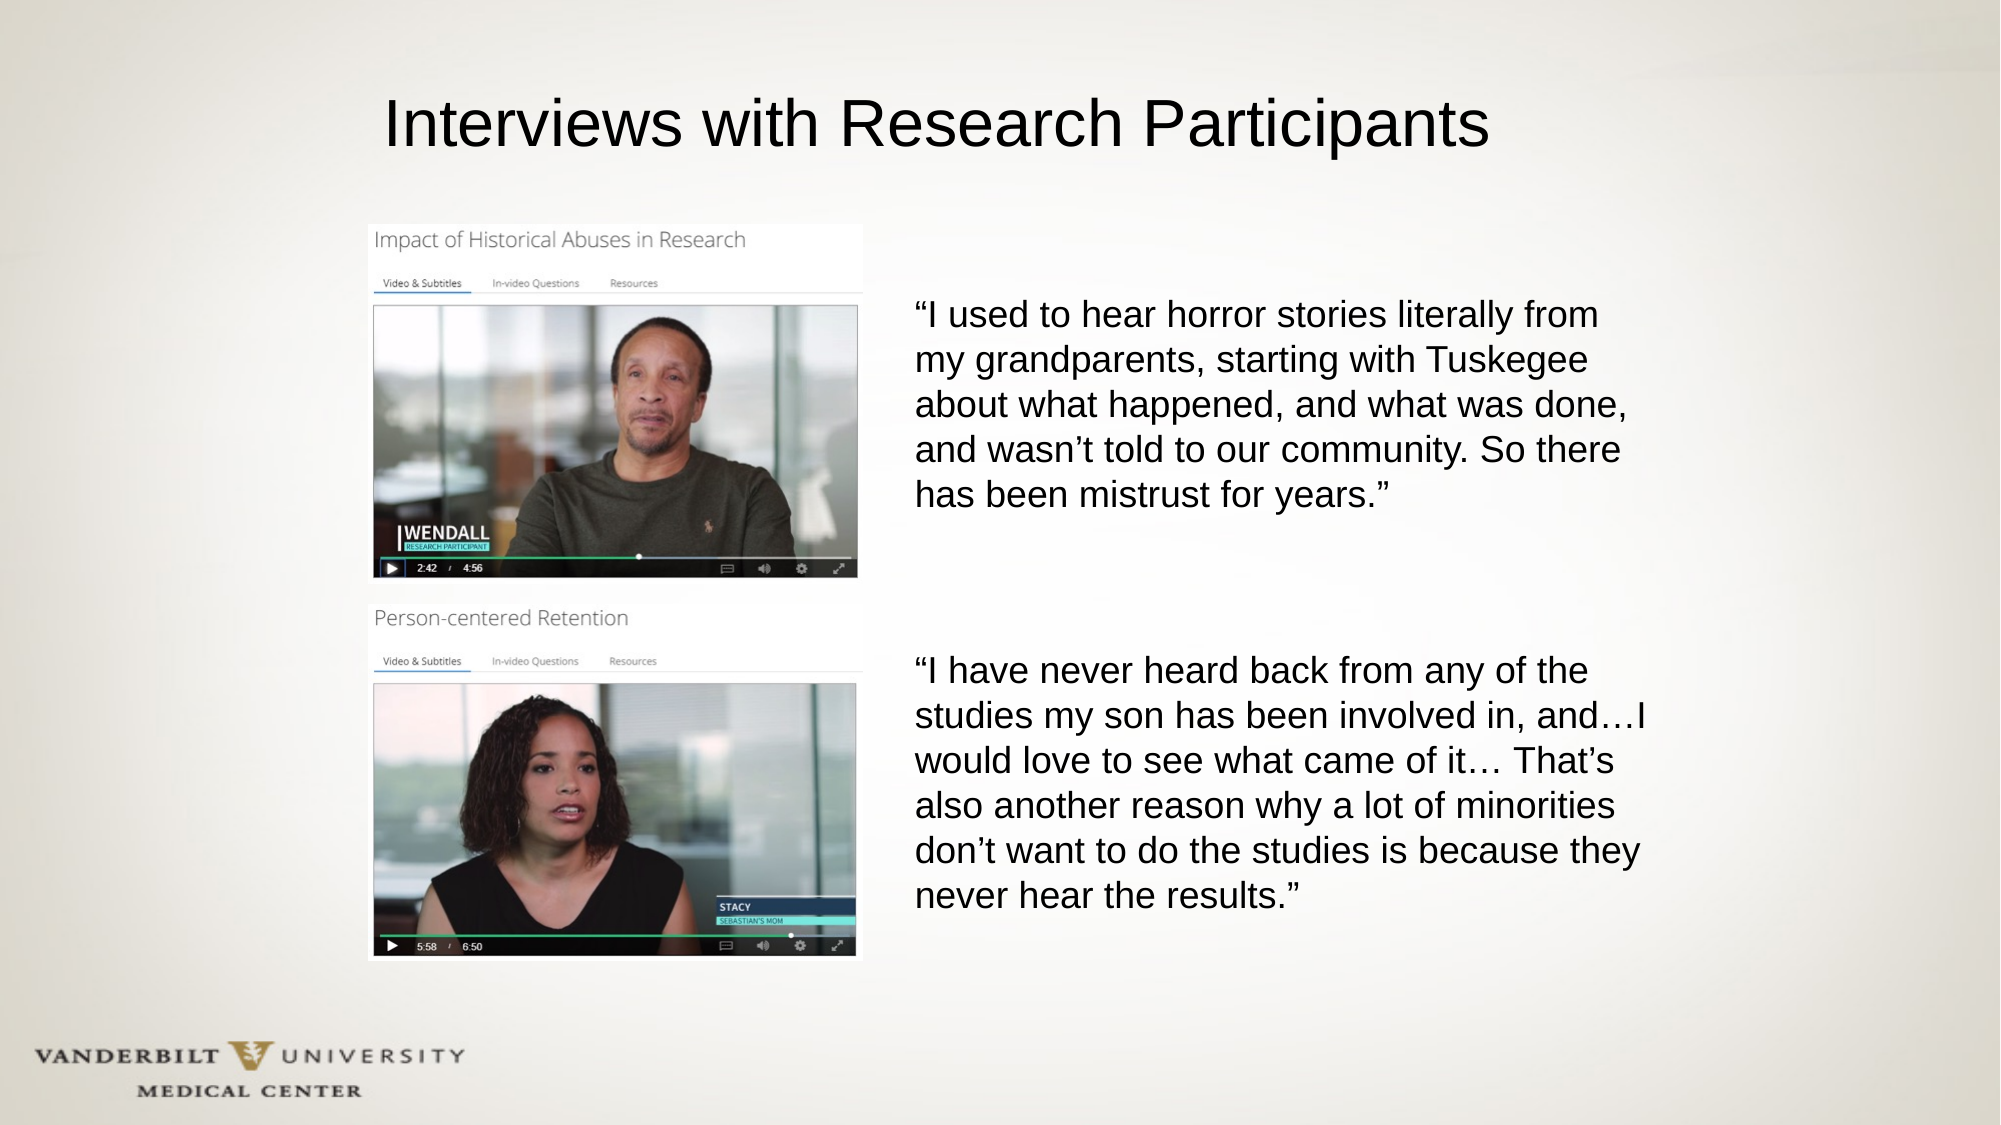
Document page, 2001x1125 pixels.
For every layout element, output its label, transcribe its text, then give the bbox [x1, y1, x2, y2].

picture [0, 0, 2001, 1125]
text_box “I used to hear horror stories literally from my grandparents, starting with Tuskegee about what happened, and what was done, and wasn’t told to our community. So there has been mistrust for years.” [899, 282, 1663, 523]
title Interviews with Research Participants [290, 35, 1586, 204]
text_box “I have never heard back from any of the studies my son has been involved in, and…I would love to see what came of it… That’s also another reason why a lot of minorities don’t want to do the studies is because they never hear the results.” [899, 638, 1663, 924]
